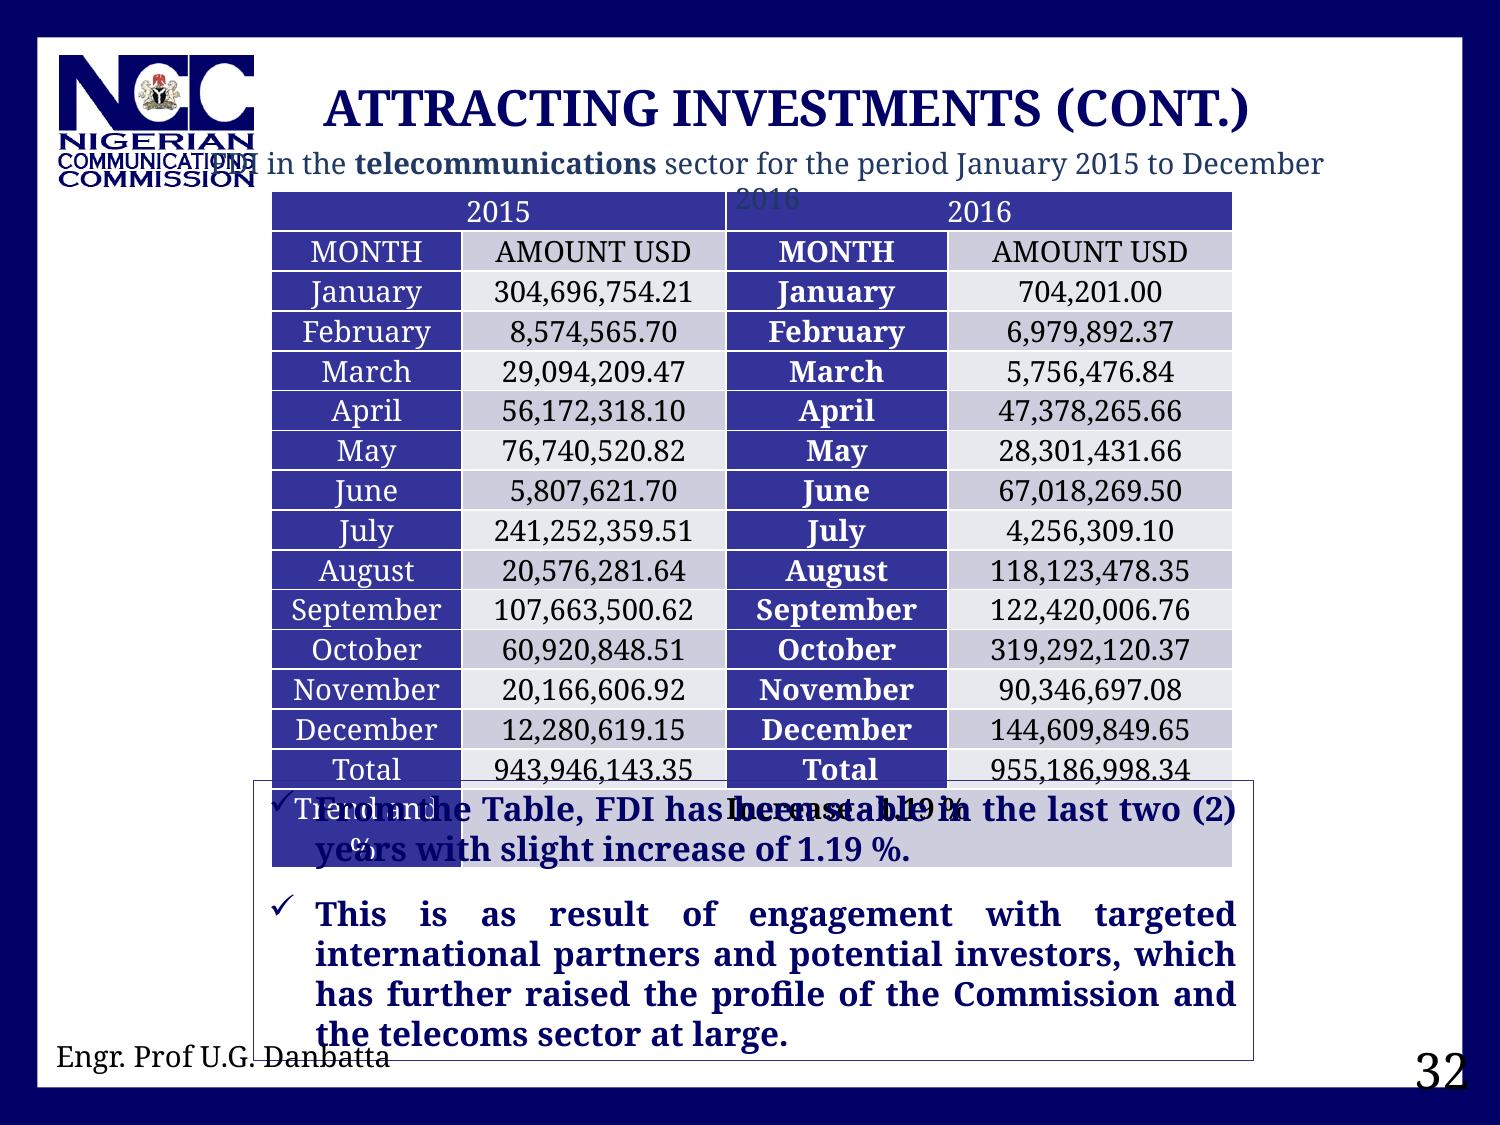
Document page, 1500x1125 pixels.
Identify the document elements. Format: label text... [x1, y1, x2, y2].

table_cell 5,756,476.84 [949, 352, 1232, 390]
table_cell 47,378,265.66 [949, 391, 1232, 430]
table_cell July [727, 511, 947, 549]
table_cell November [727, 670, 947, 708]
table_cell 118,123,478.35 [949, 551, 1232, 589]
table_header 2016 [727, 223, 1232, 230]
table_cell February [272, 312, 461, 350]
table_cell June [272, 471, 461, 509]
table_cell 144,609,849.65 [949, 710, 1232, 748]
table_cell Total [727, 750, 947, 780]
table_cell 4,256,309.10 [949, 511, 1232, 549]
table_cell August [727, 551, 947, 589]
table_cell 12,280,619.15 [463, 710, 725, 748]
text_box From the Table, FDI has been stable in the last two (2) years with slight increase of 1.19 %. This is as result of engagement with targeted international partners and potential investors, which has further raised the profile of the Commission and the telecoms sector at large. [253, 780, 1254, 1061]
table_cell October [727, 630, 947, 668]
table_cell 304,696,754.21 [463, 272, 725, 310]
table_cell September [272, 590, 461, 629]
table_cell 76,740,520.82 [463, 431, 725, 469]
table_cell 122,420,006.76 [949, 590, 1232, 629]
table_cell Total [272, 750, 461, 780]
table_cell AMOUNT USD [949, 232, 1232, 270]
table_cell 90,346,697.08 [949, 670, 1232, 708]
table_cell March [727, 352, 947, 390]
table_cell 20,576,281.64 [463, 551, 725, 589]
table_cell December [272, 710, 461, 748]
table_cell 704,201.00 [949, 272, 1232, 310]
table_cell 319,292,120.37 [949, 630, 1232, 668]
table_cell 67,018,269.50 [949, 471, 1232, 509]
table_cell 60,920,848.51 [463, 630, 725, 668]
table_cell 955,186,998.34 [949, 750, 1232, 780]
table_cell 20,166,606.92 [463, 670, 725, 708]
table_cell 107,663,500.62 [463, 590, 725, 629]
table_cell February [727, 312, 947, 350]
table_cell April [272, 391, 461, 430]
table_header 2015 [272, 223, 725, 230]
table_cell December [727, 710, 947, 748]
text_box FDI in the telecommunications sector for the period January 2015 to December 2016 [182, 138, 1353, 223]
text_box ATTRACTING INVESTMENTS (CONT.) [0, 39, 1500, 144]
table_cell November [272, 670, 461, 708]
footer Engr. Prof U.G. Danbatta [41, 1031, 836, 1092]
table_cell 241,252,359.51 [463, 511, 725, 549]
table_cell January [727, 272, 947, 310]
table_cell June [727, 471, 947, 509]
table_cell 5,807,621.70 [463, 471, 725, 509]
picture [50, 144, 182, 197]
table_cell May [727, 431, 947, 469]
table_cell 8,574,565.70 [463, 312, 725, 350]
table_cell July [272, 511, 461, 549]
table_cell 29,094,209.47 [463, 352, 725, 390]
slide_number 32 [1399, 1032, 1500, 1093]
table_cell October [272, 630, 461, 668]
table_cell May [272, 431, 461, 469]
table_cell 6,979,892.37 [949, 312, 1232, 350]
table_cell 28,301,431.66 [949, 431, 1232, 469]
table_cell AMOUNT USD [463, 232, 725, 270]
table_cell March [272, 352, 461, 390]
table_cell 56,172,318.10 [463, 391, 725, 430]
table_cell April [727, 391, 947, 430]
table_cell MONTH [727, 232, 947, 270]
table_cell January [272, 272, 461, 310]
table_cell 943,946,143.35 [463, 750, 725, 780]
table_cell September [727, 590, 947, 629]
table_cell MONTH [272, 232, 461, 270]
table_cell August [272, 551, 461, 589]
